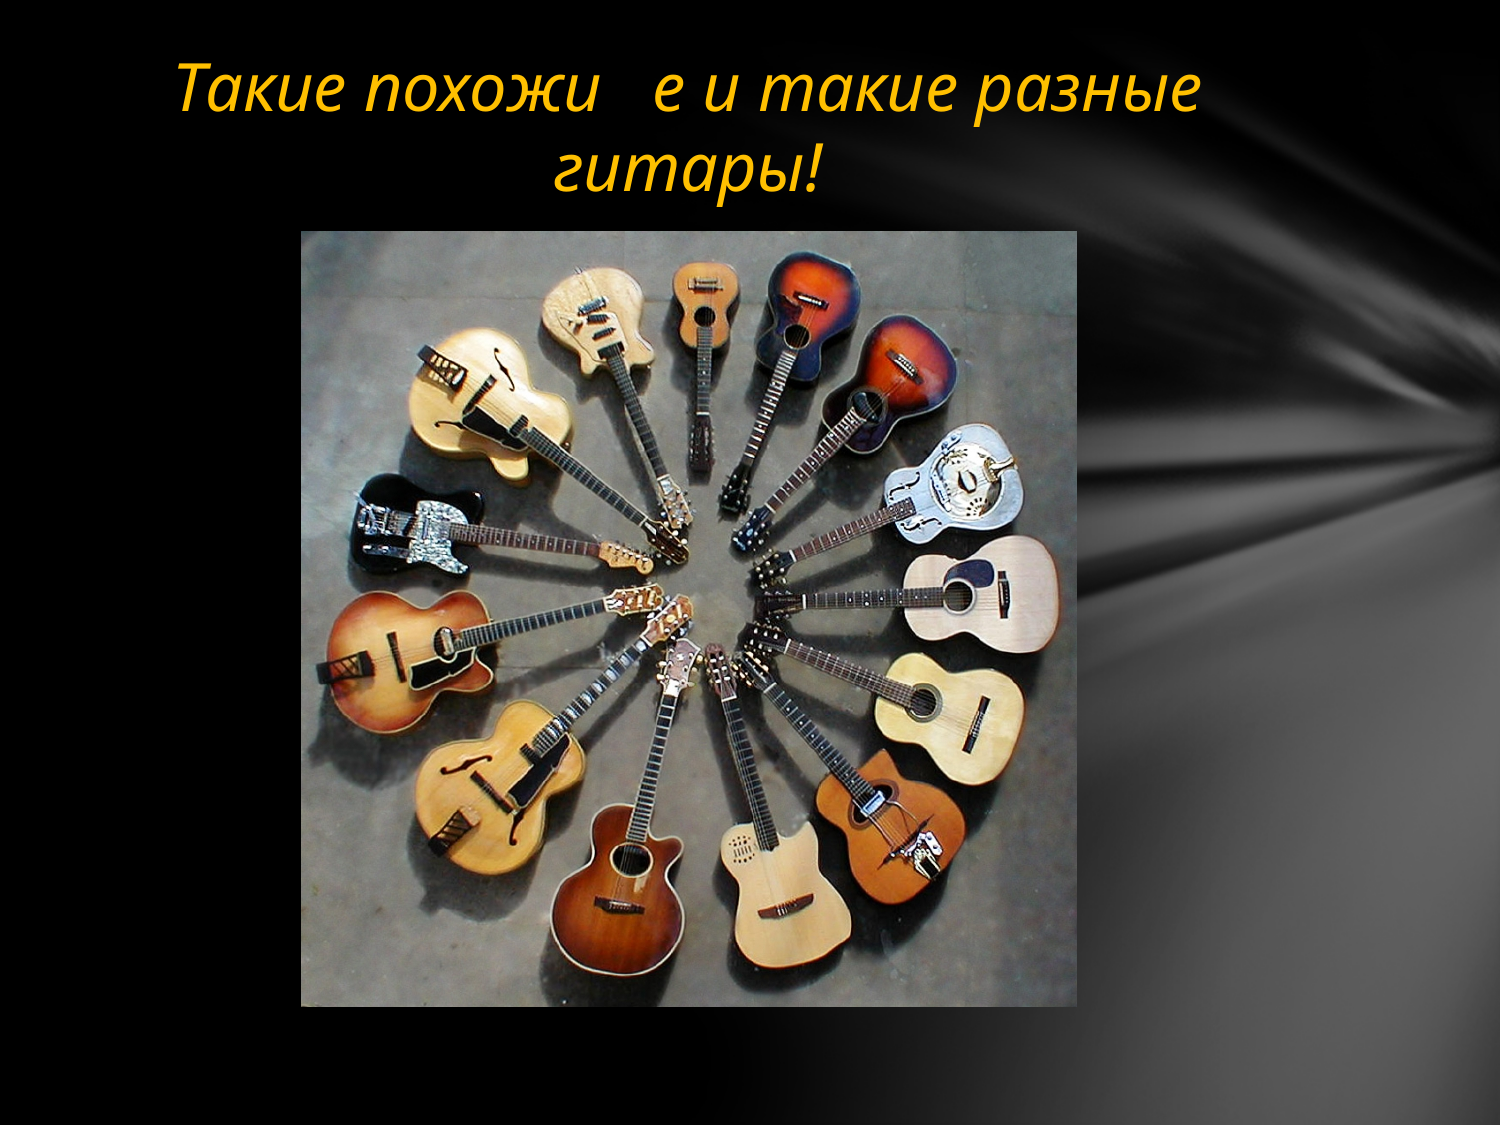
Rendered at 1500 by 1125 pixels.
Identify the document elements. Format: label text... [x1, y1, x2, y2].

title Такие похожи е и такие разные гитары! [57, 37, 1318, 213]
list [300, 231, 1077, 1007]
